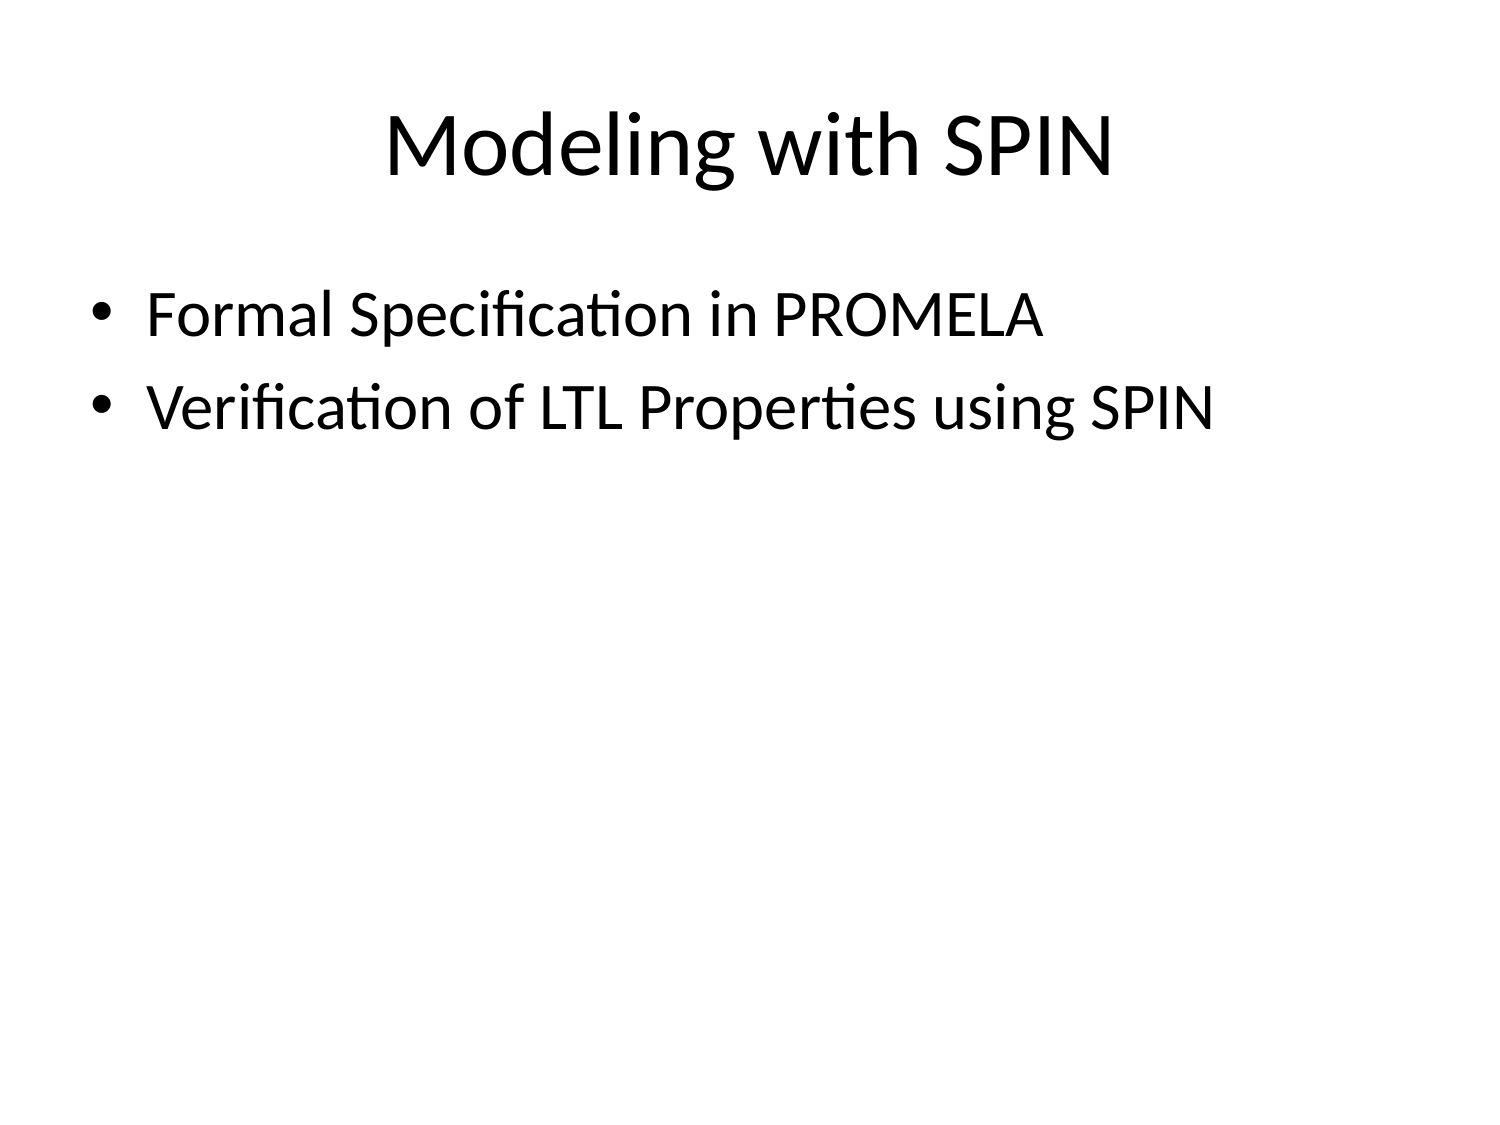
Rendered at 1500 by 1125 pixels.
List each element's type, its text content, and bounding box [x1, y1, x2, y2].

list Formal Specification in PROMELA Verification of LTL Properties using SPIN [75, 262, 1425, 1005]
title Modeling with SPIN [75, 45, 1425, 233]
